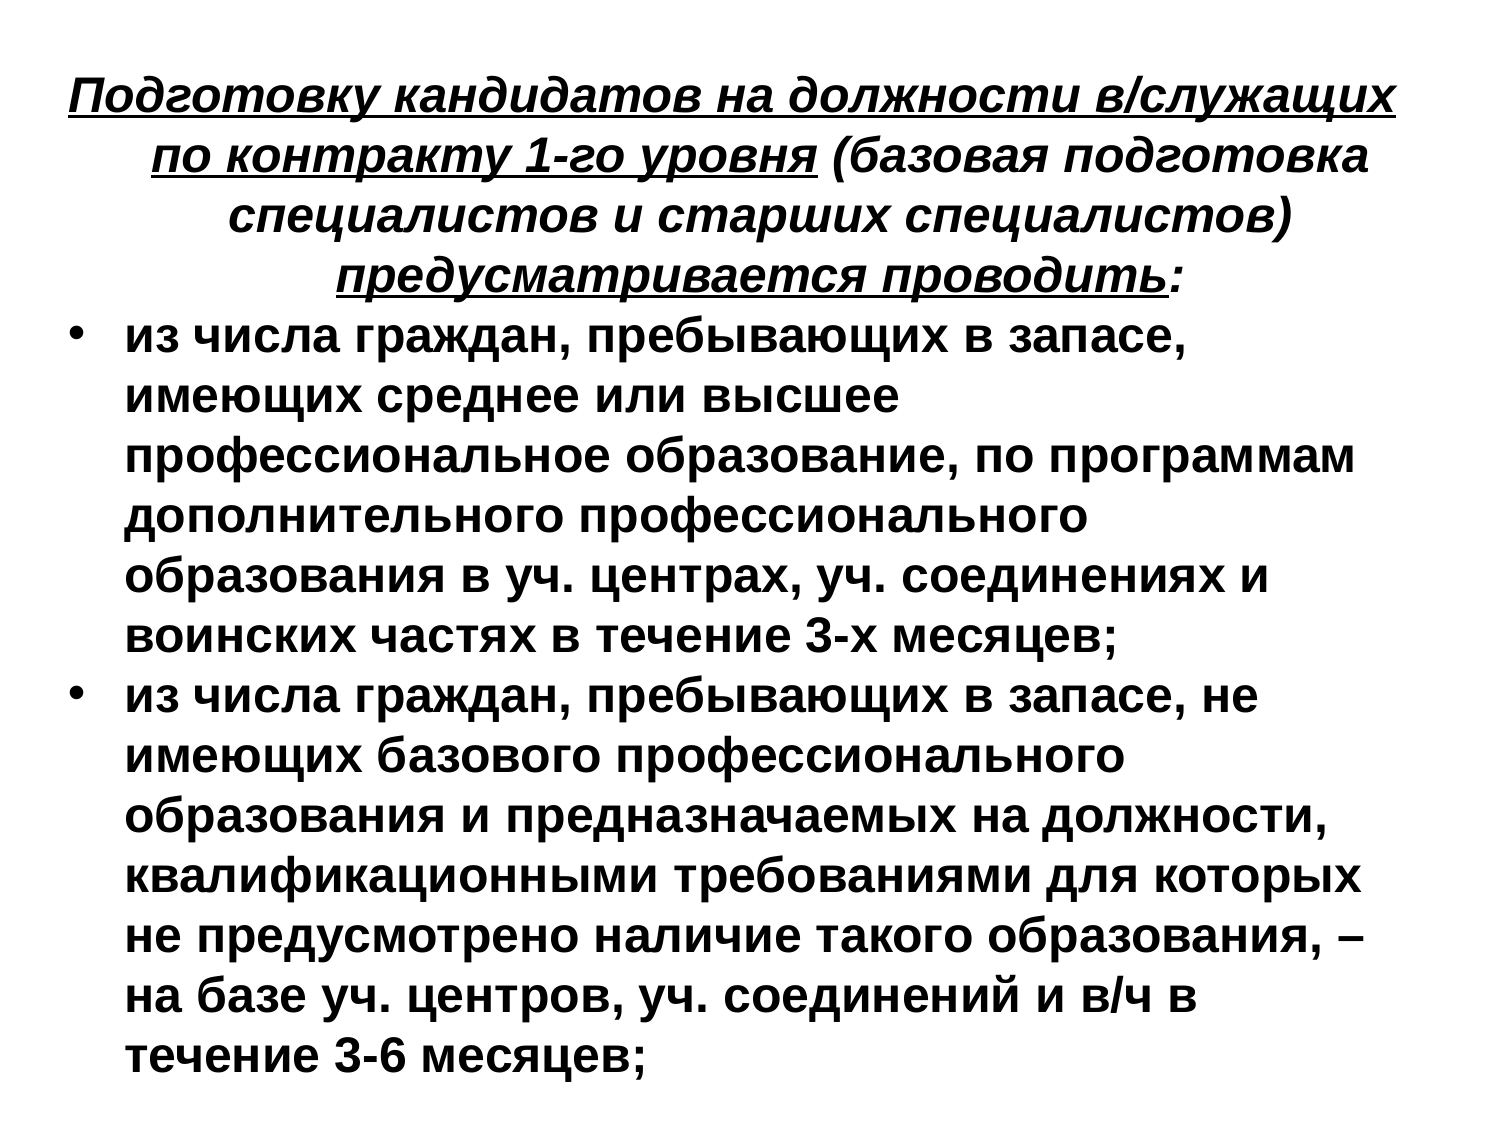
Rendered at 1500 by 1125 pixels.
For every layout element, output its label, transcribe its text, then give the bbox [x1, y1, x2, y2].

text_box Подготовку кандидатов на должности в/служащих по контракту 1-го уровня (базовая подготовка специалистов и старших специалистов) предусматривается проводить: из числа граждан, пребывающих в запасе, имеющих среднее или высшее профессиональное образование, по программам дополнительного профессионального образования в уч. центрах, уч. соединениях и воинских частях в течение 3-х месяцев; из числа граждан, пребывающих в запасе, не имеющих базового профессионального образования и предназначаемых на должности, квалификационными требованиями для которых не предусмотрено наличие такого образования, – на базе уч. центров, уч. соединений и в/ч в течение 3-6 месяцев; [53, 54, 1412, 1090]
